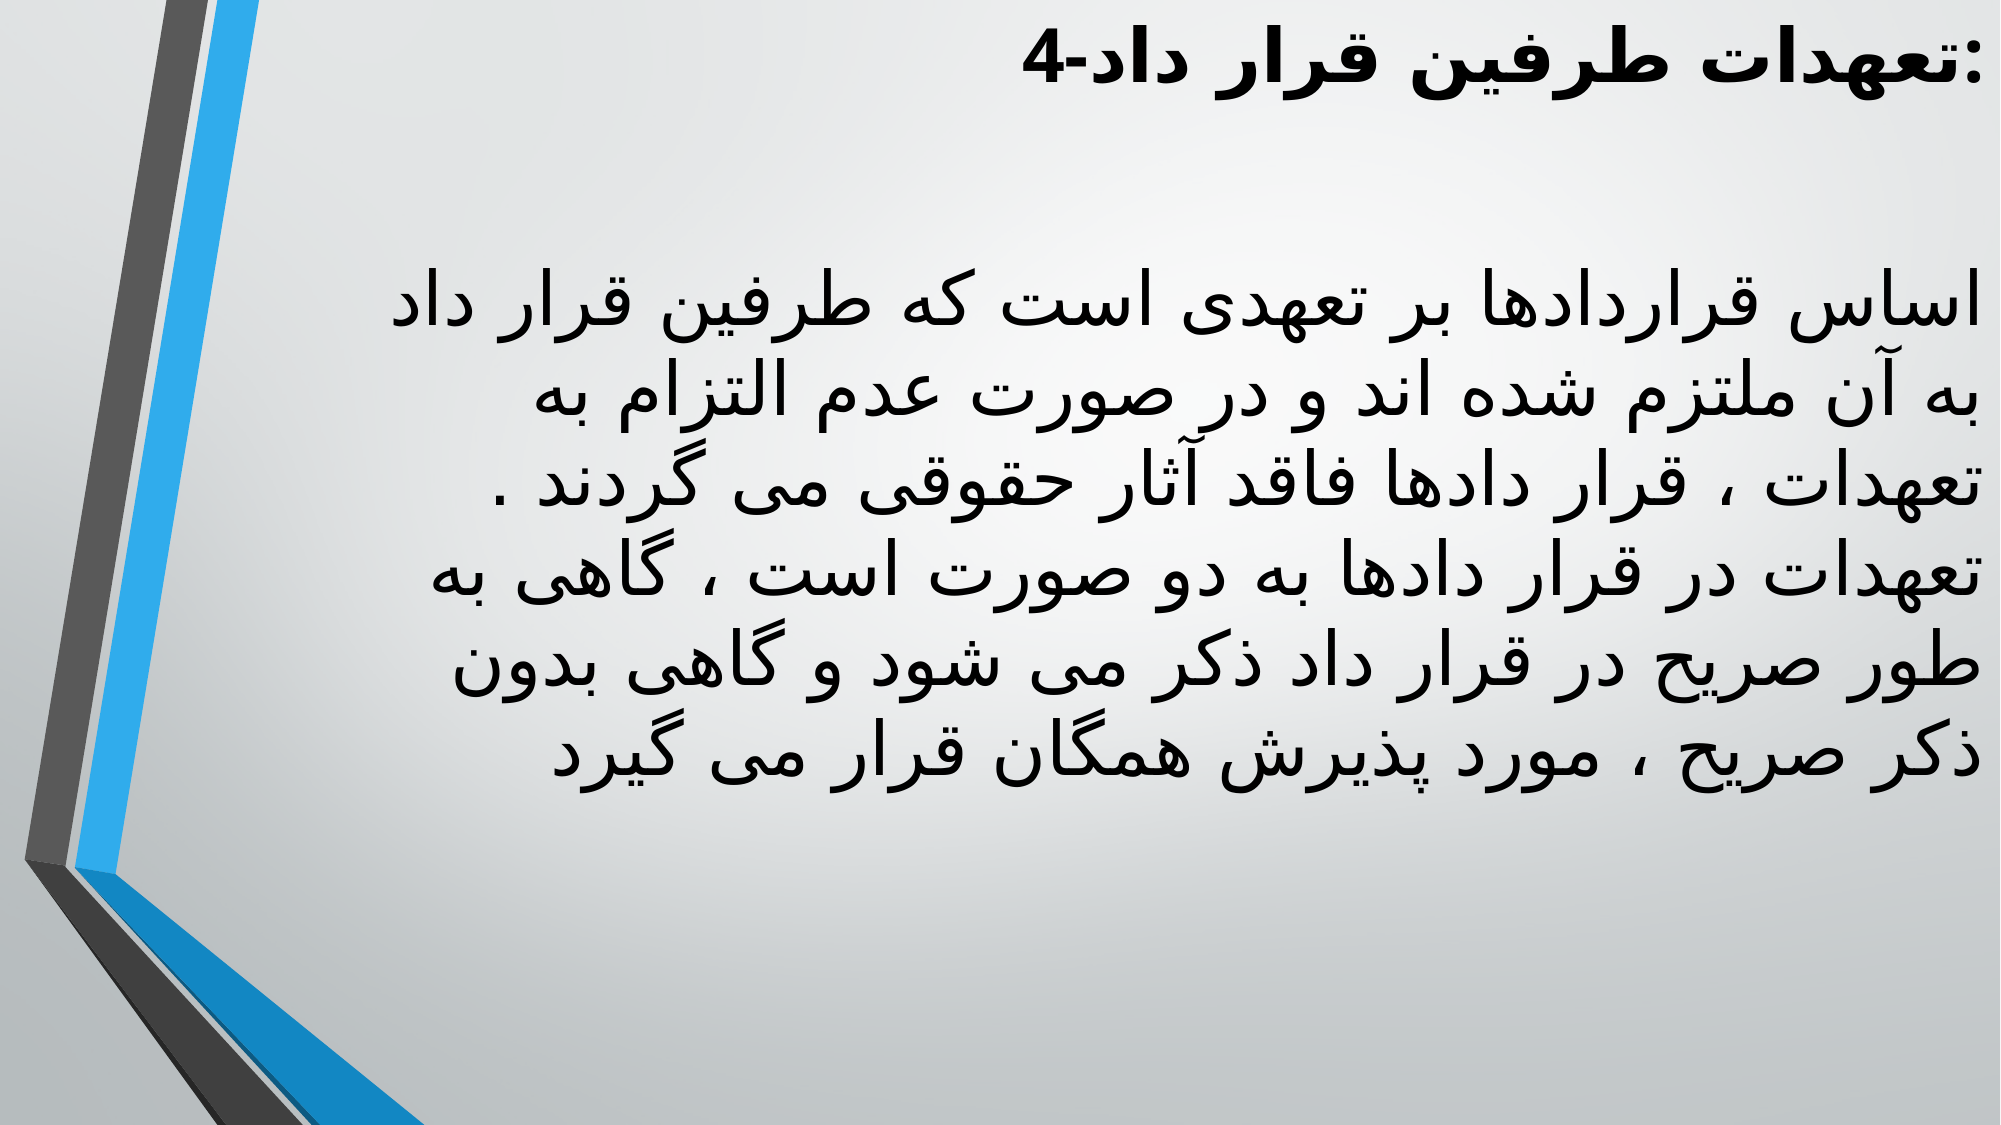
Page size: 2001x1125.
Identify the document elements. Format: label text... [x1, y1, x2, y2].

title اساس قراردادها بر تعهدی است که طرفین قرار داد به آن ملتزم شده اند و در صورت عدم التزام به تعهدات ، قرار دادها فاقد آثار حقوقی می گردند . تعهدات در قرار دادها به دو صورت است ، گاهی به طور صریح در قرار داد ذکر می شود و گاهی بدون ذکر صریح ، مورد پذیرش همگان قرار می گیرد [302, 217, 2000, 799]
list 4-تعهدات طرفین قرار داد: [356, 0, 2000, 142]
